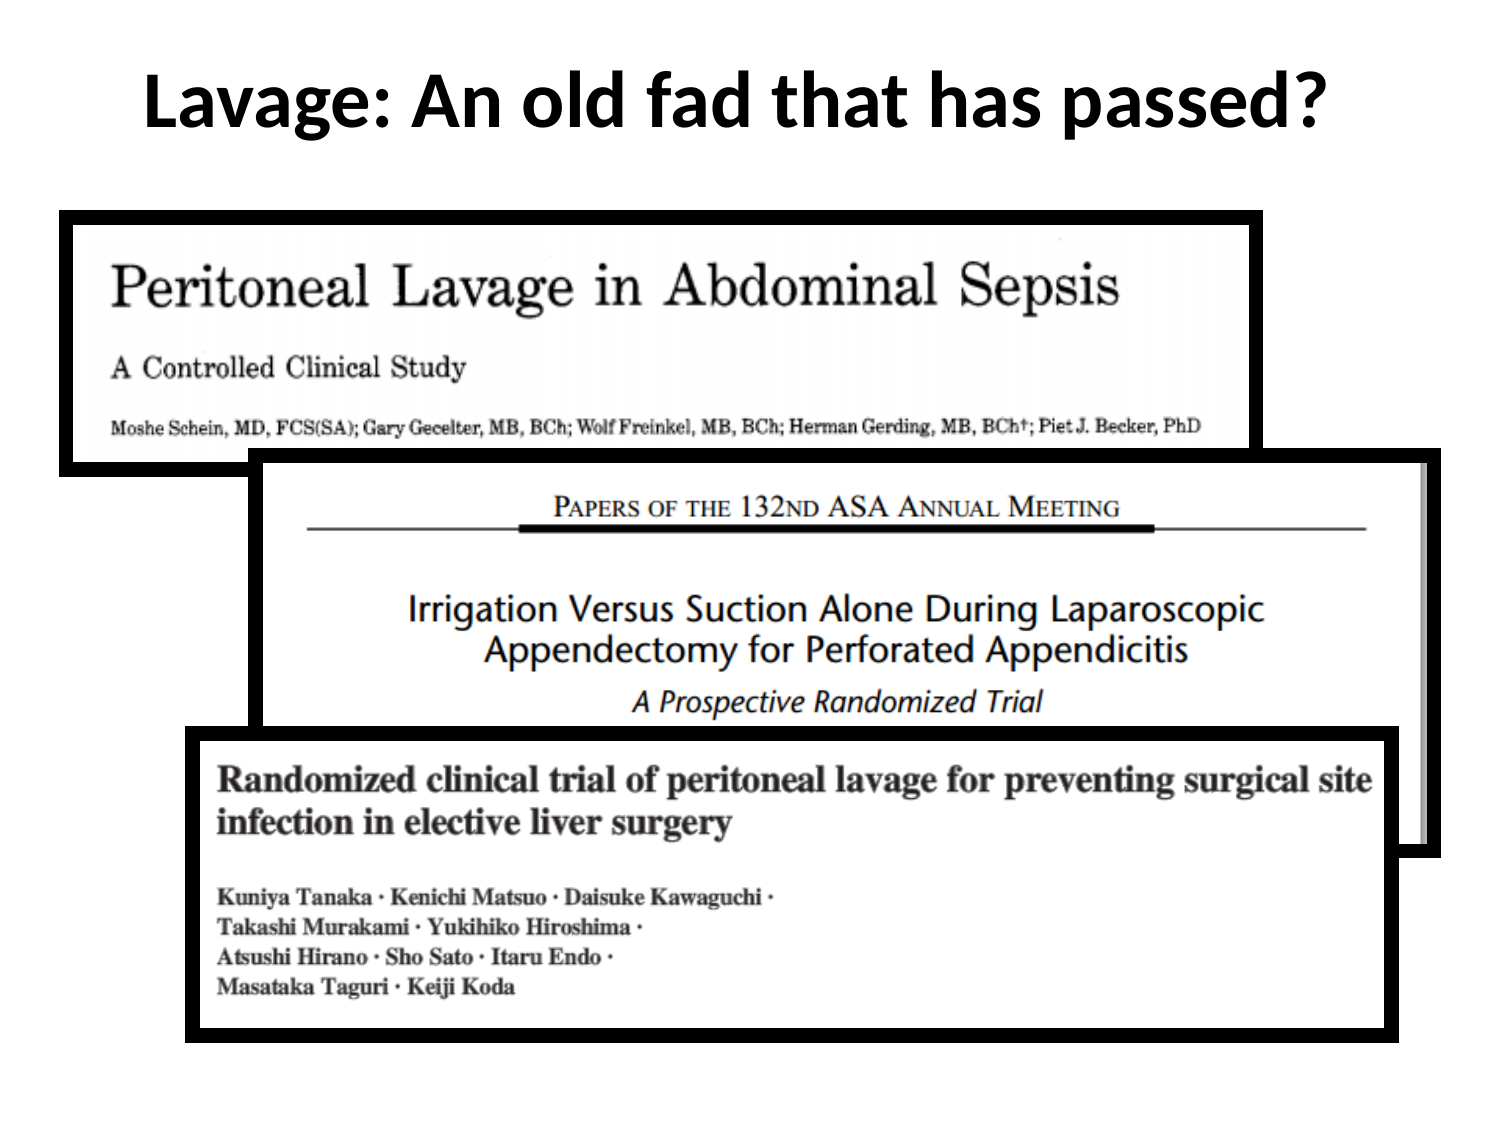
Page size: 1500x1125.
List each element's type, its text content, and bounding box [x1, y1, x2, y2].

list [72, 224, 1250, 463]
picture [199, 462, 1427, 1029]
title Lavage: An old fad that has passed? [62, 1, 1413, 189]
